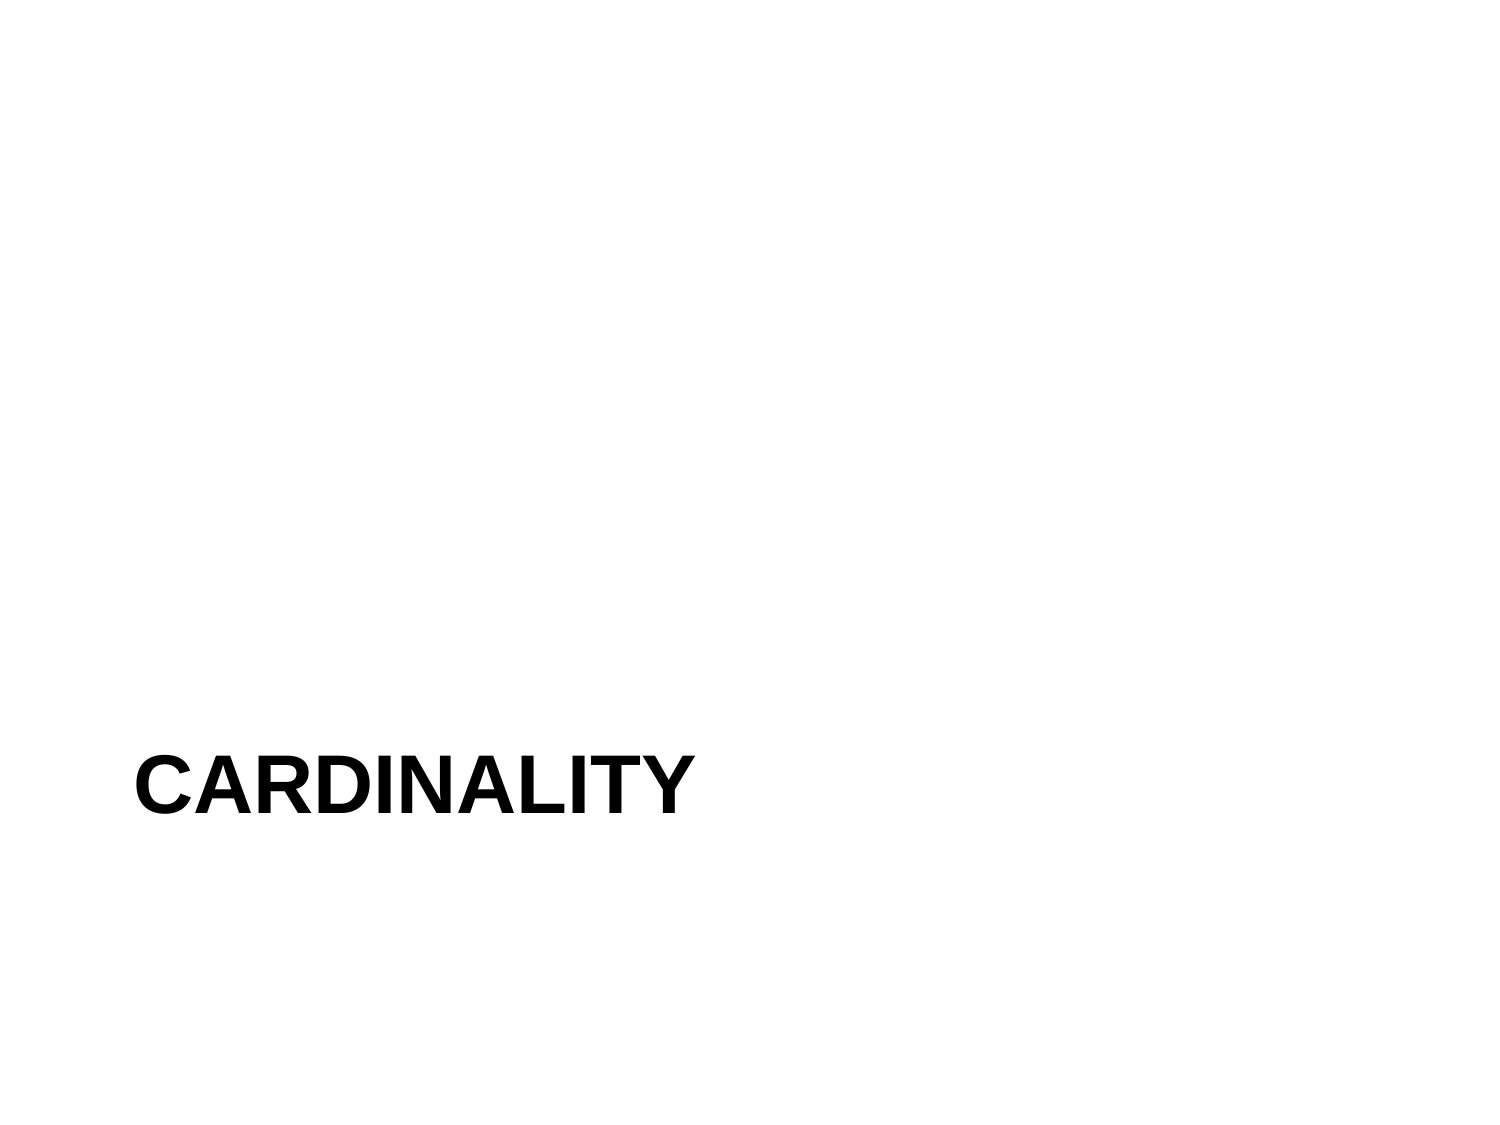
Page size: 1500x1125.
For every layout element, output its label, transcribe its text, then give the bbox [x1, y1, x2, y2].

title Cardinality [118, 722, 1394, 947]
